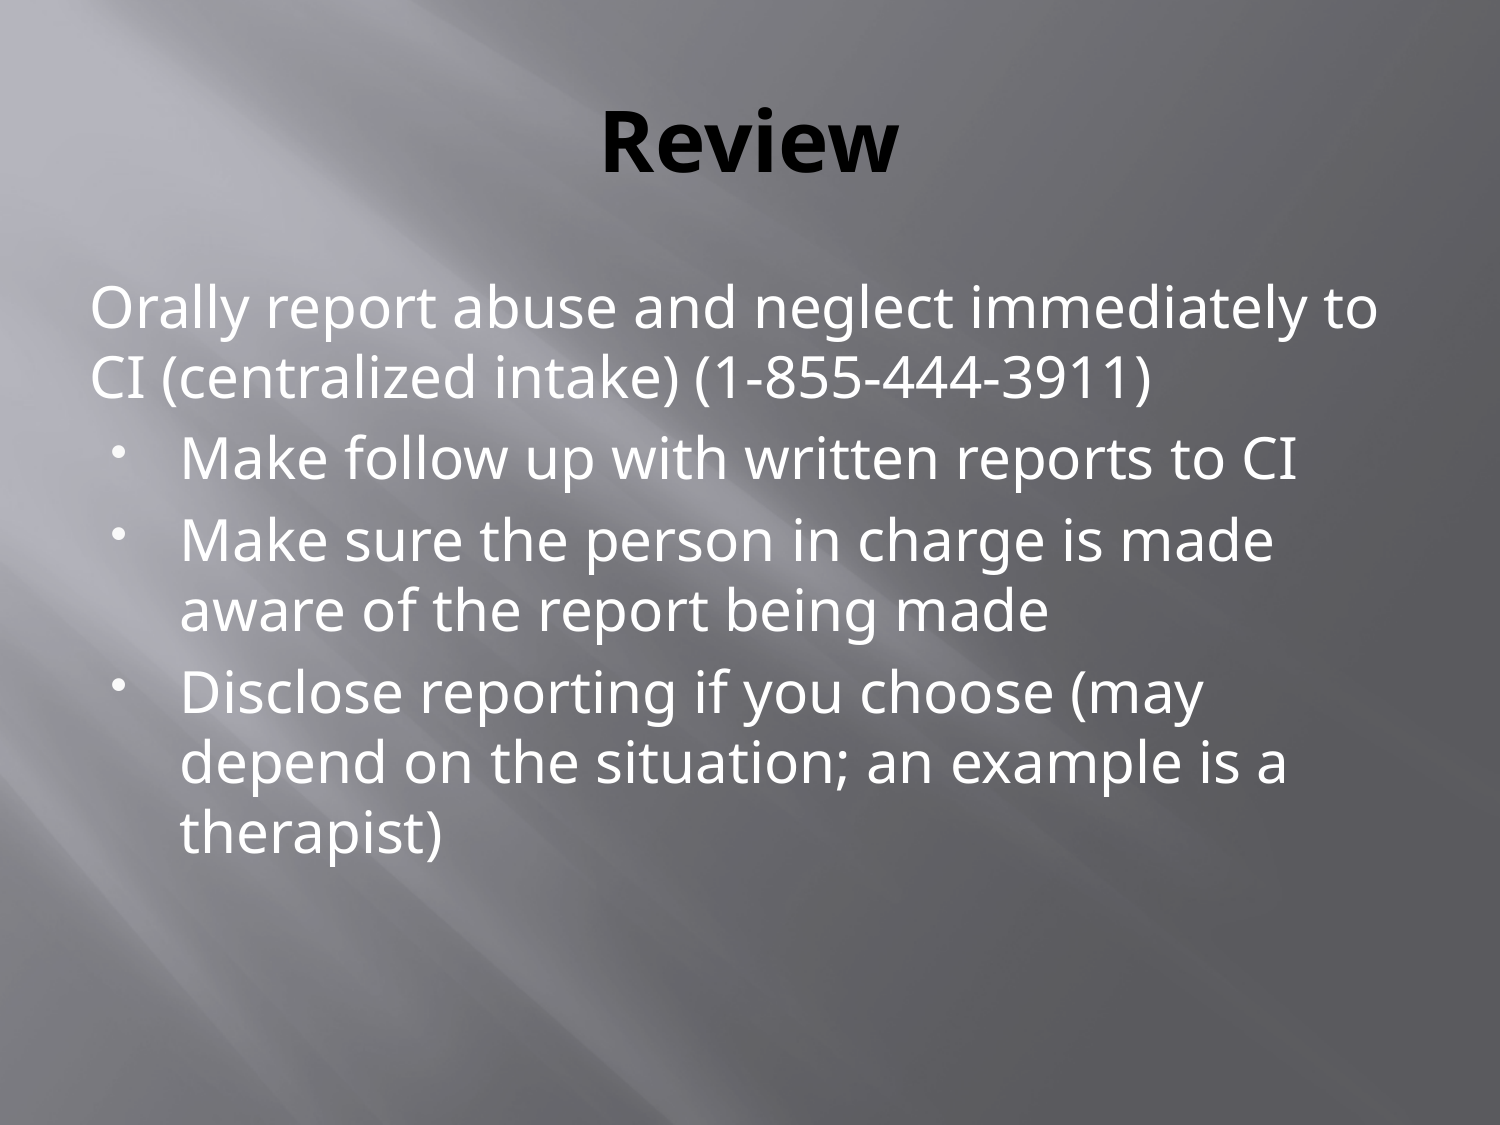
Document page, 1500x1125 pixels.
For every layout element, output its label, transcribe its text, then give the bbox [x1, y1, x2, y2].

list Orally report abuse and neglect immediately to CI (centralized intake) (1-855-444-3911) Make follow up with written reports to CI Make sure the person in charge is made aware of the report being made Disclose reporting if you choose (may depend on the situation; an example is a therapist) [75, 262, 1425, 1035]
title Review [75, 45, 1425, 233]
